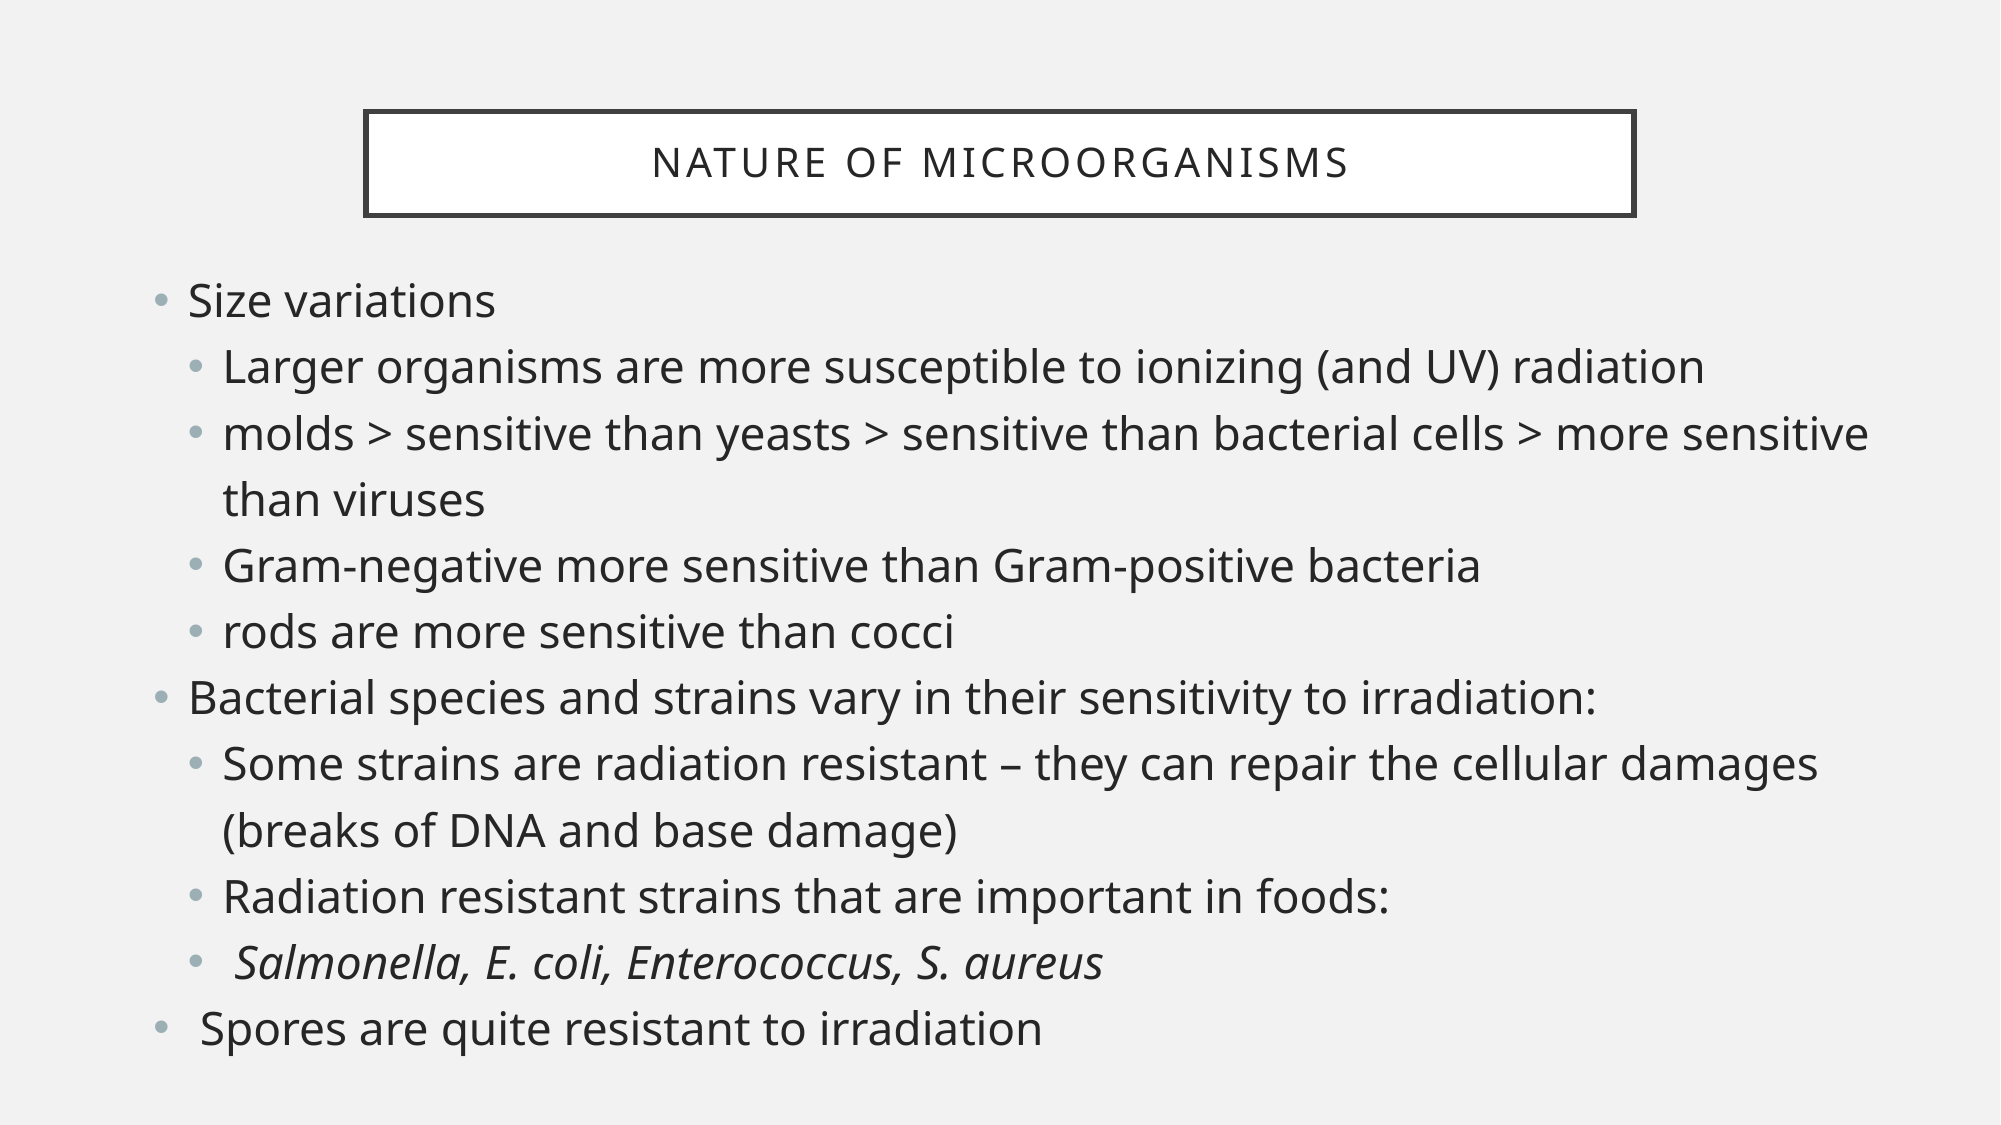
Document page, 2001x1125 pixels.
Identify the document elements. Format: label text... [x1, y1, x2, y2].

list Size variations Larger organisms are more susceptible to ionizing (and UV) radiation molds > sensitive than yeasts > sensitive than bacterial cells > more sensitive than viruses Gram-negative more sensitive than Gram-positive bacteria rods are more sensitive than cocci Bacterial species and strains vary in their sensitivity to irradiation: Some strains are radiation resistant – they can repair the cellular damages (breaks of DNA and base damage) Radiation resistant strains that are important in foods: Salmonella, E. coli, Enterococcus, S. aureus Spores are quite resistant to irradiation [138, 253, 1904, 1063]
title Nature of microorganisms [363, 109, 1637, 218]
